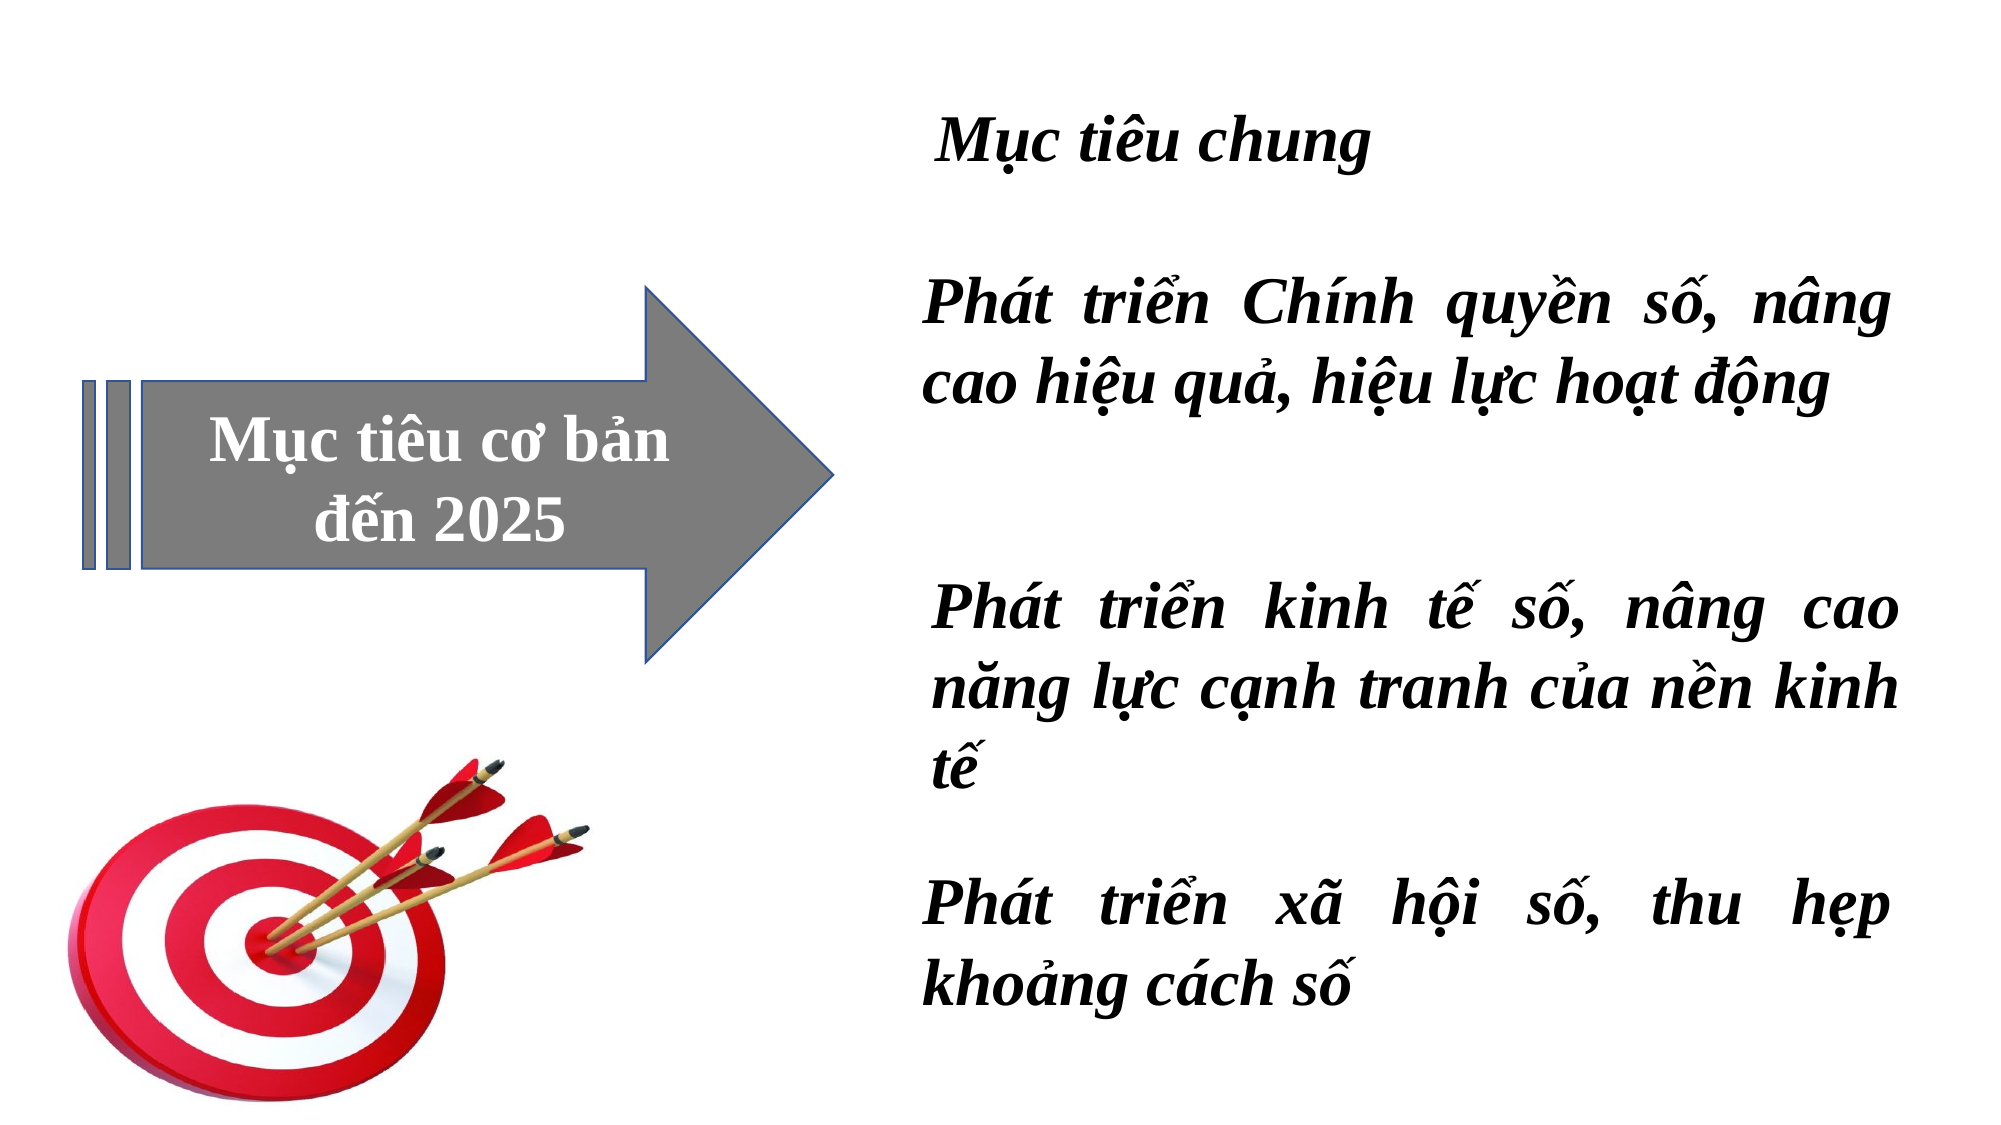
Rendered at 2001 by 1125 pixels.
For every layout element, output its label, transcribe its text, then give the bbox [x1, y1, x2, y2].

text_box Mục tiêu chung [920, 87, 1389, 183]
text_box Mục tiêu cơ bản đến 2025 [106, 380, 131, 570]
text_box Phát triển Chính quyền số, nâng cao hiệu quả, hiệu lực hoạt động [907, 249, 1908, 425]
picture [11, 730, 685, 1120]
text_box Mục tiêu cơ bản đến 2025 [140, 284, 835, 665]
text_box Phát triển kinh tế số, nâng cao năng lực cạnh tranh của nền kinh tế [916, 554, 1917, 810]
text_box Mục tiêu cơ bản đến 2025 [82, 380, 96, 570]
text_box Phát triển xã hội số, thu hẹp khoảng cách số [907, 850, 1908, 1026]
